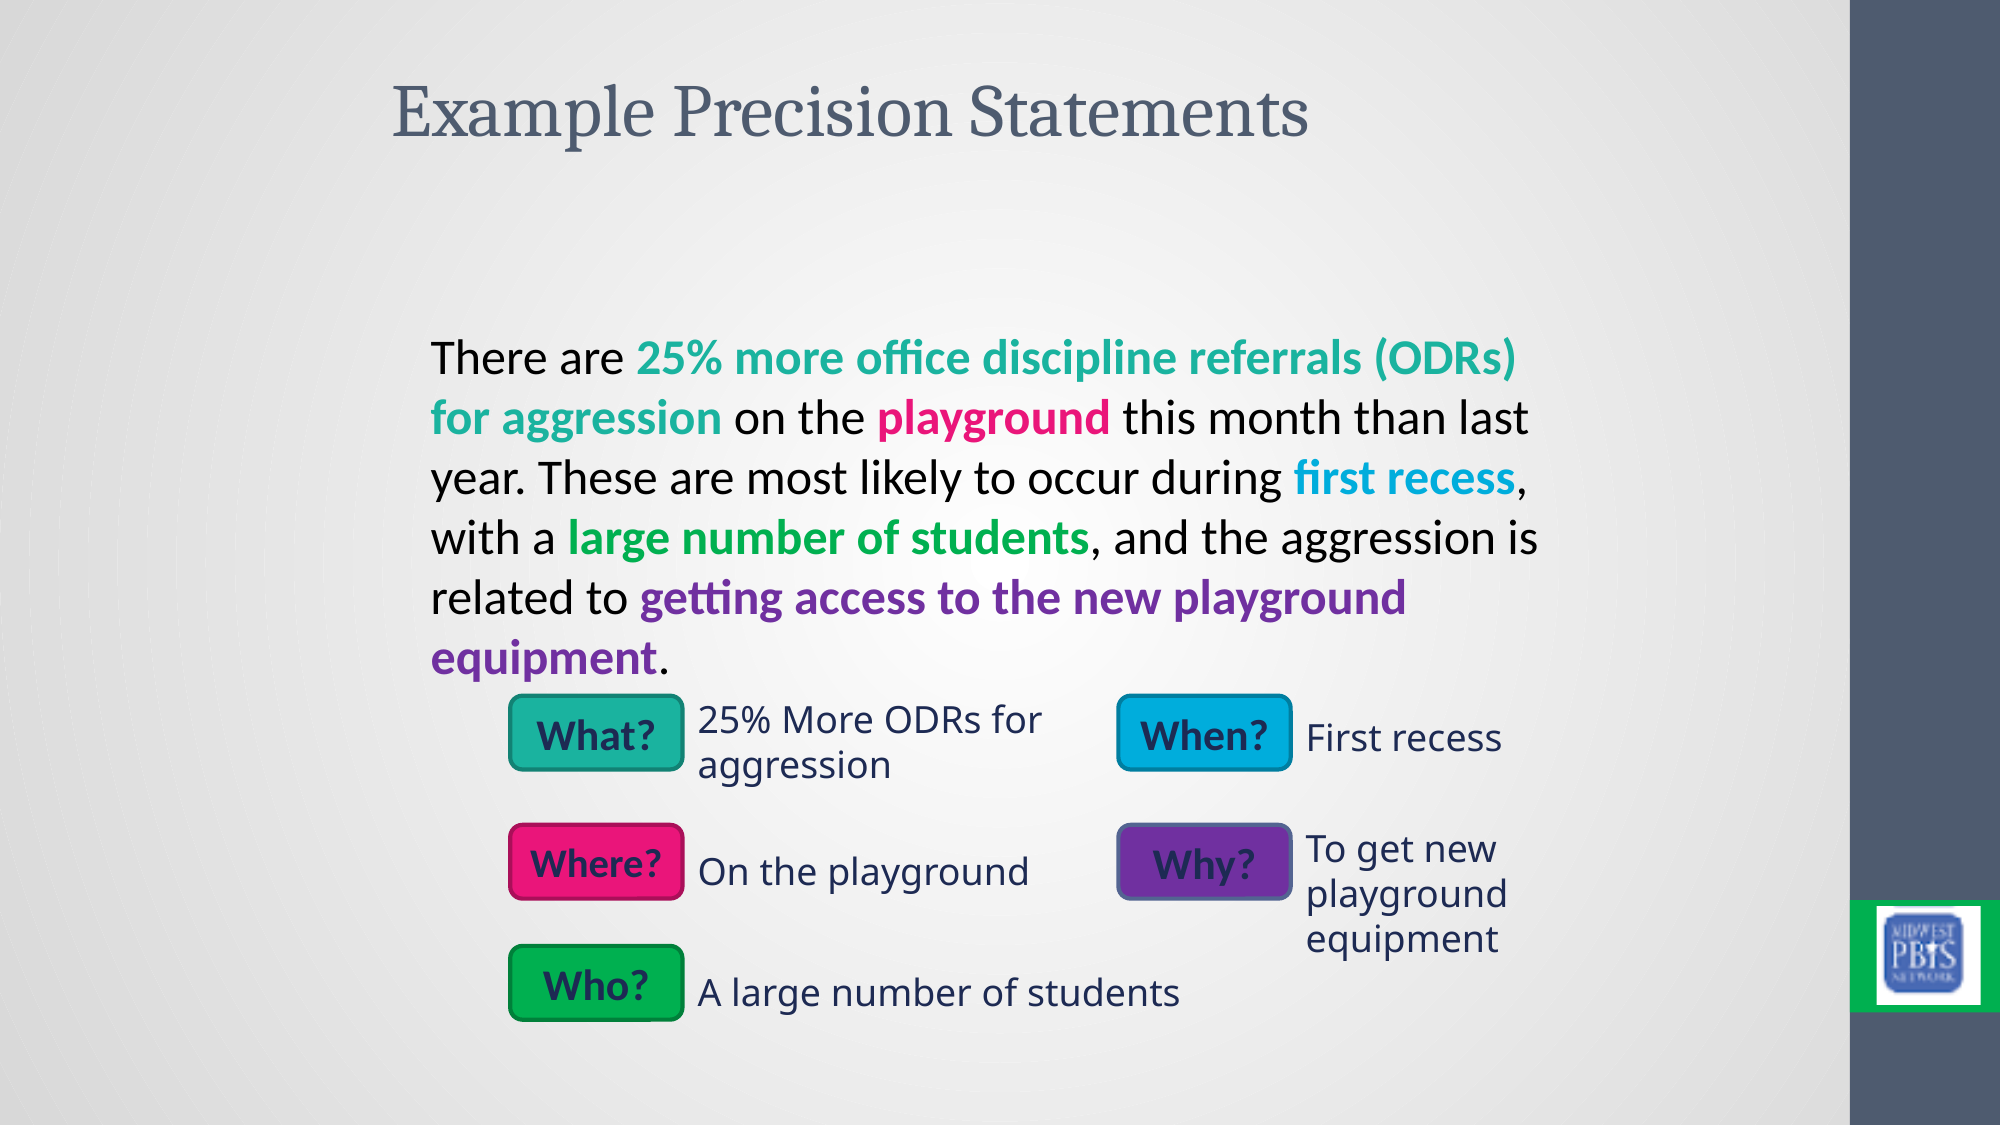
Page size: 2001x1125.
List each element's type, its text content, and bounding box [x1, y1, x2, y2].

text_box Why? [1118, 824, 1290, 899]
text_box To get new playground equipment [1290, 817, 1639, 968]
text_box A large number of students [682, 961, 1457, 1022]
text_box What? [510, 695, 682, 770]
text_box When? [1118, 695, 1291, 770]
text_box 25% More ODRs for aggression [682, 688, 1098, 794]
text_box Who? [510, 945, 683, 1020]
list There are 25% more office discipline referrals (ODRs) for aggression on the playground this month than last year. These are most likely to occur during first recess, with a large number of students, and the aggression is related to getting access to the new playground equipment. [415, 317, 1603, 990]
title Example Precision Statements [376, 47, 1476, 166]
text_box First recess [1290, 706, 1706, 767]
picture [1876, 906, 1981, 1005]
text_box On the playground [682, 840, 1098, 901]
text_box Where? [510, 824, 683, 899]
